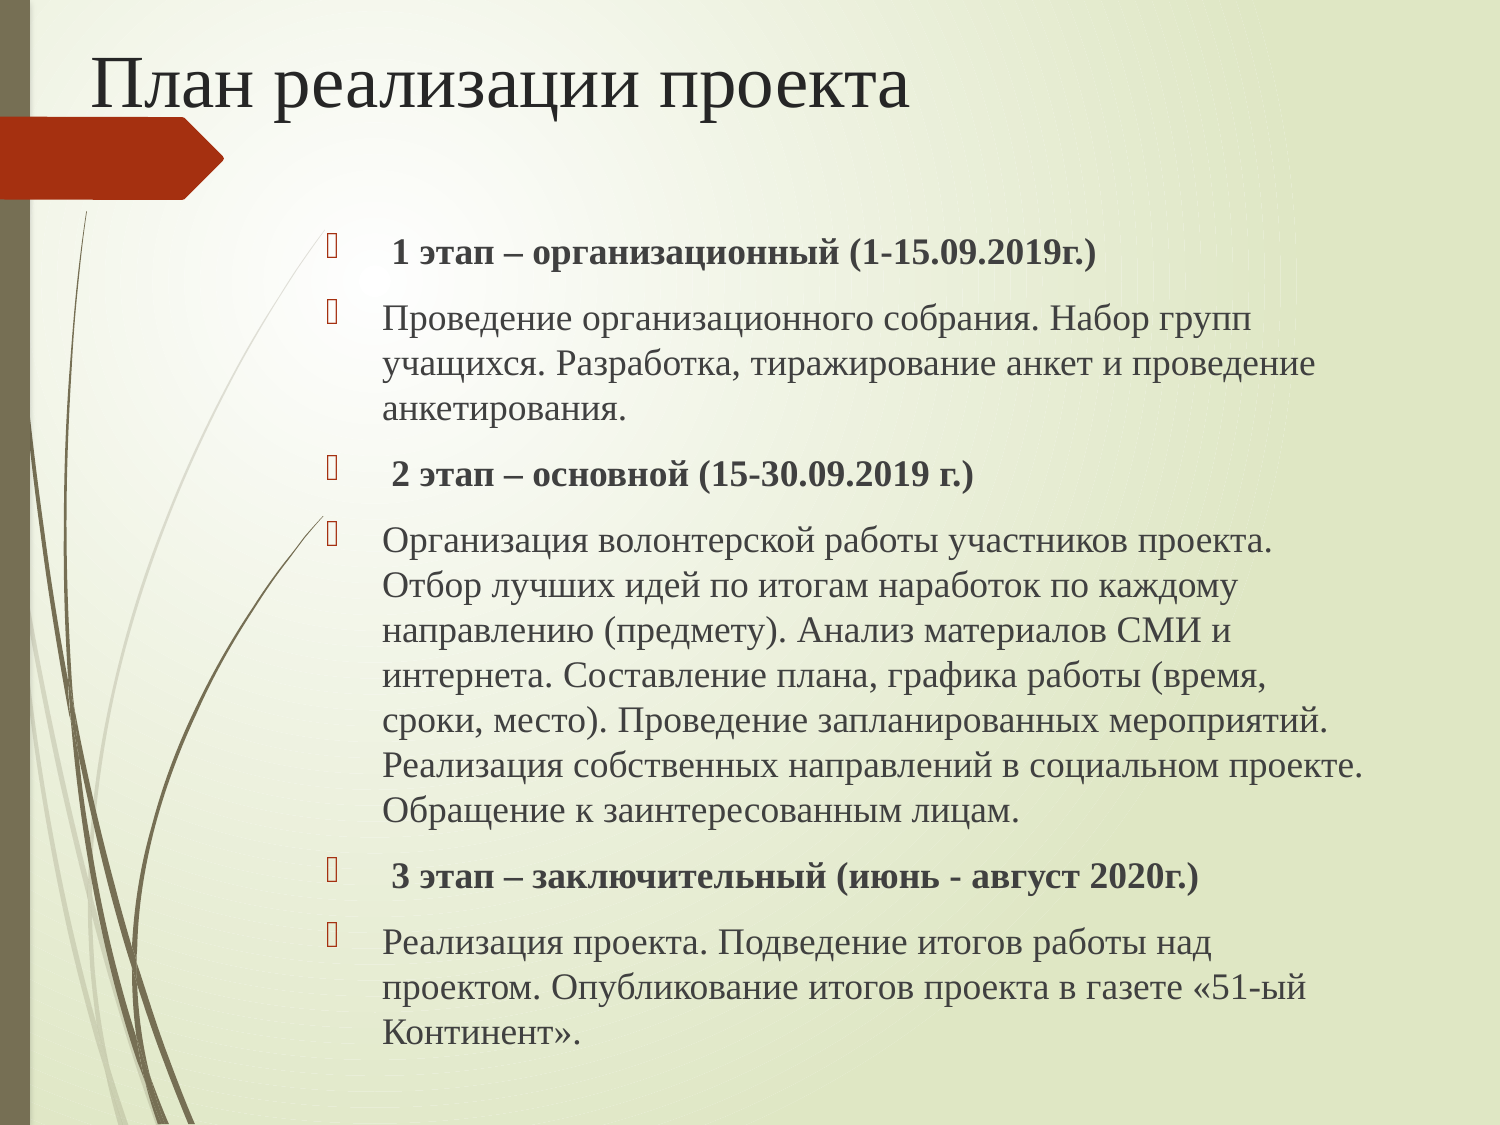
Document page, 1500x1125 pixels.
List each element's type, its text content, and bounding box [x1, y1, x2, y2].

list 1 этап – организационный (1-15.09.2019г.) Проведение организационного собрания. Набор групп учащихся. Разработка, тиражирование анкет и проведение анкетирования. 2 этап – основной (15-30.09.2019 г.) Организация волонтерской работы участников проекта. Отбор лучших идей по итогам наработок по каждому направлению (предмету). Анализ материалов СМИ и интернета. Составление плана, графика работы (время, сроки, место). Проведение запланированных мероприятий. Реализация собственных направлений в социальном проекте. Обращение к заинтересованным лицам. 3 этап – заключительный (июнь - август 2020г.) Реализация проекта. Подведение итогов работы над проектом. Опубликование итогов проекта в газете «51-ый Континент». [310, 219, 1393, 840]
title План реализации проекта [75, 25, 1388, 250]
